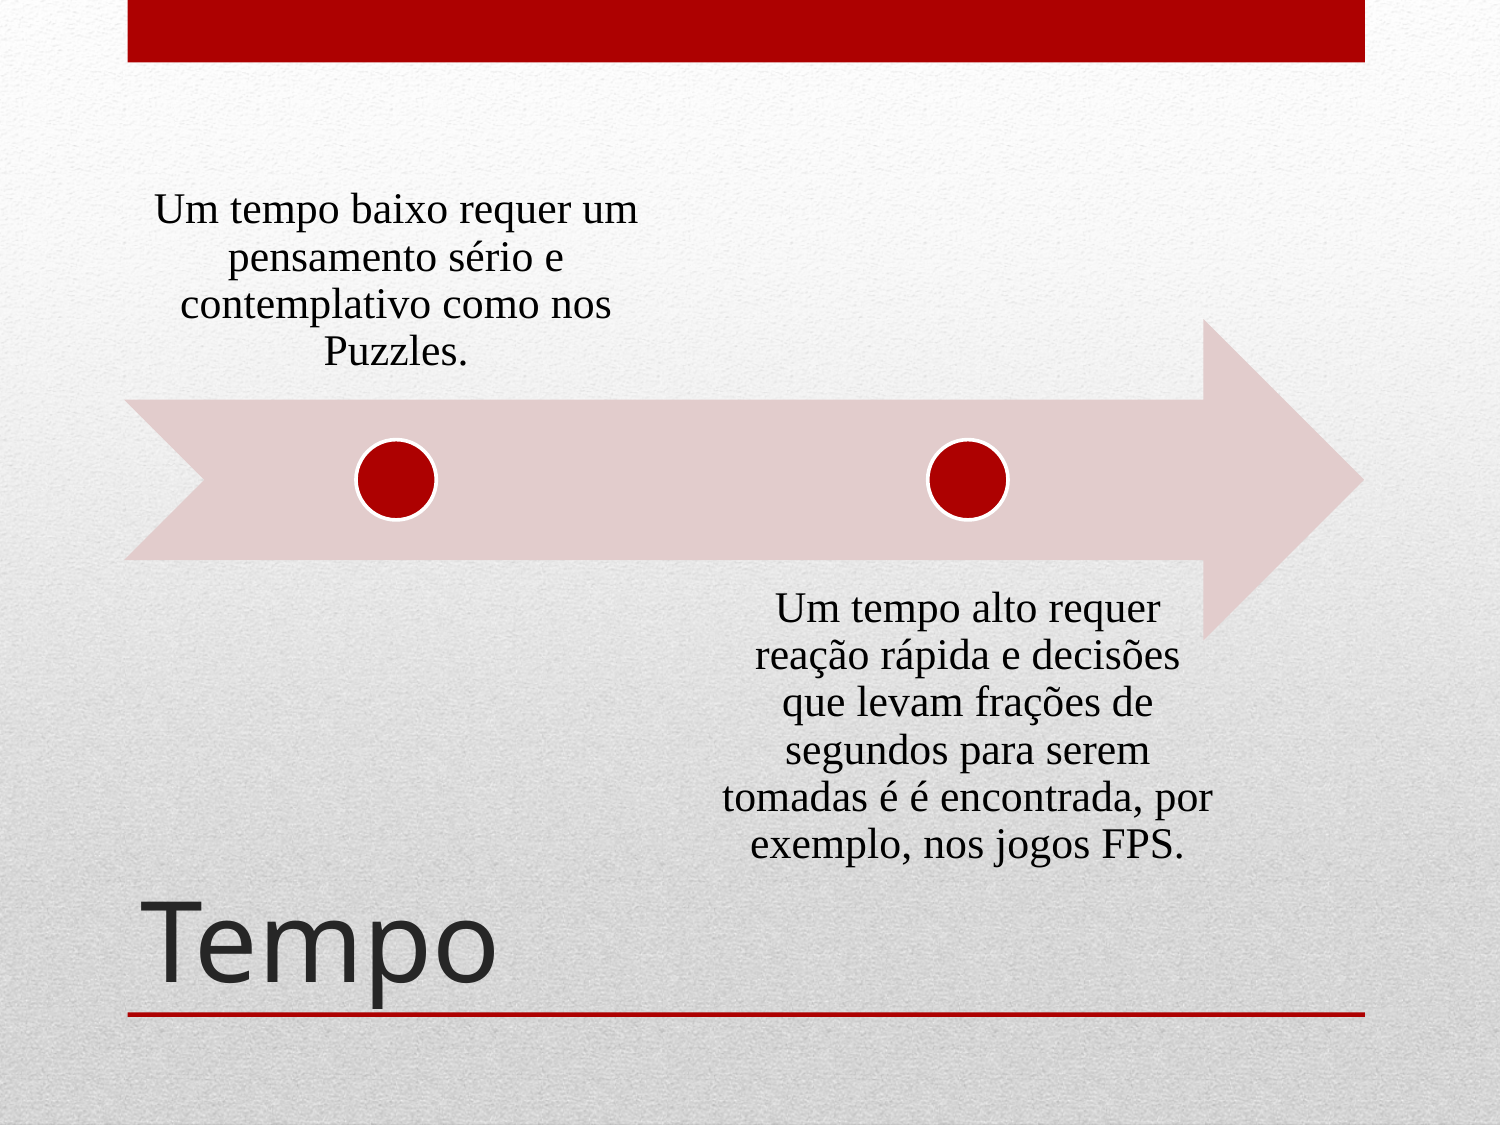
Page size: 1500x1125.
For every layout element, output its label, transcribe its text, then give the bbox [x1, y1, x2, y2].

title Tempo [125, 893, 1238, 1013]
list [123, 77, 1365, 883]
